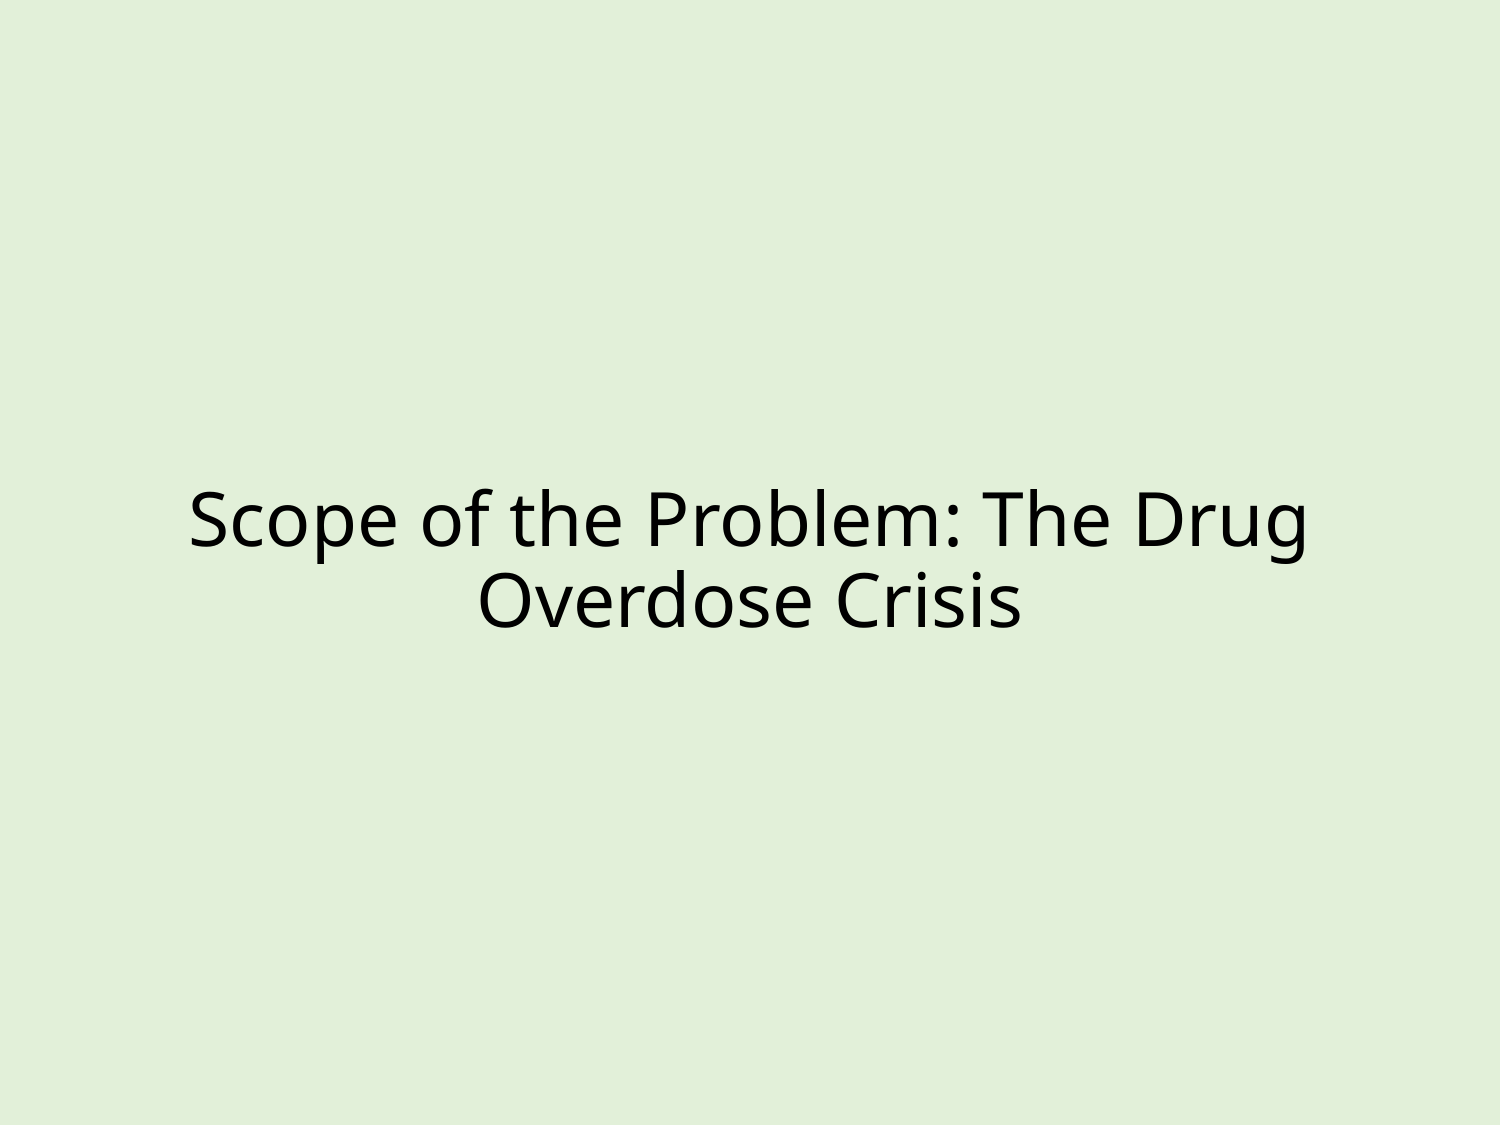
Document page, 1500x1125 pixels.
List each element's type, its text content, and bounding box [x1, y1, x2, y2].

title Scope of the Problem: The Drug Overdose Crisis [75, 468, 1425, 657]
